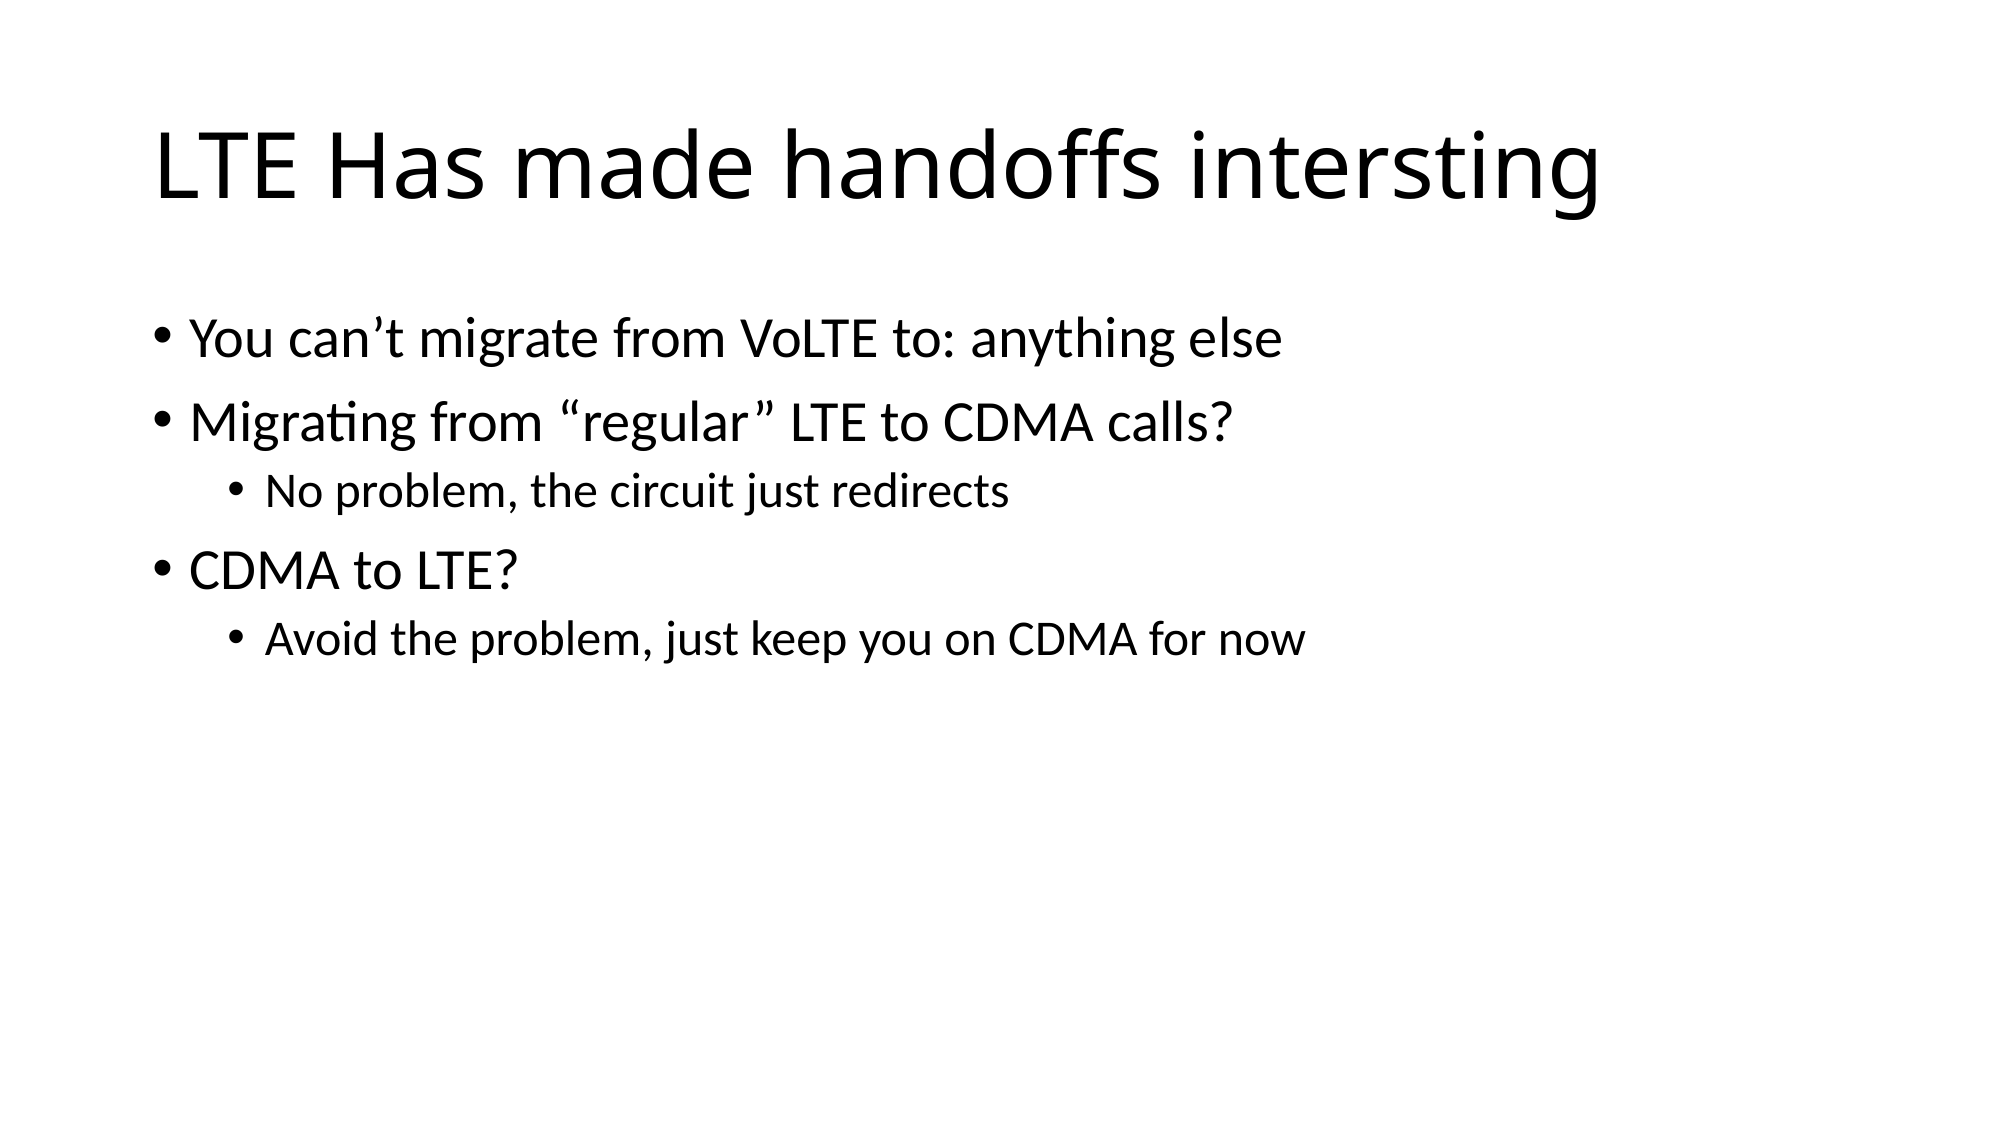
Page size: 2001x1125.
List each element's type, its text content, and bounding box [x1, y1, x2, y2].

list You can’t migrate from VoLTE to: anything else Migrating from “regular” LTE to CDMA calls? No problem, the circuit just redirects CDMA to LTE? Avoid the problem, just keep you on CDMA for now [137, 299, 1863, 1014]
title LTE Has made handoffs intersting [137, 59, 1863, 278]
